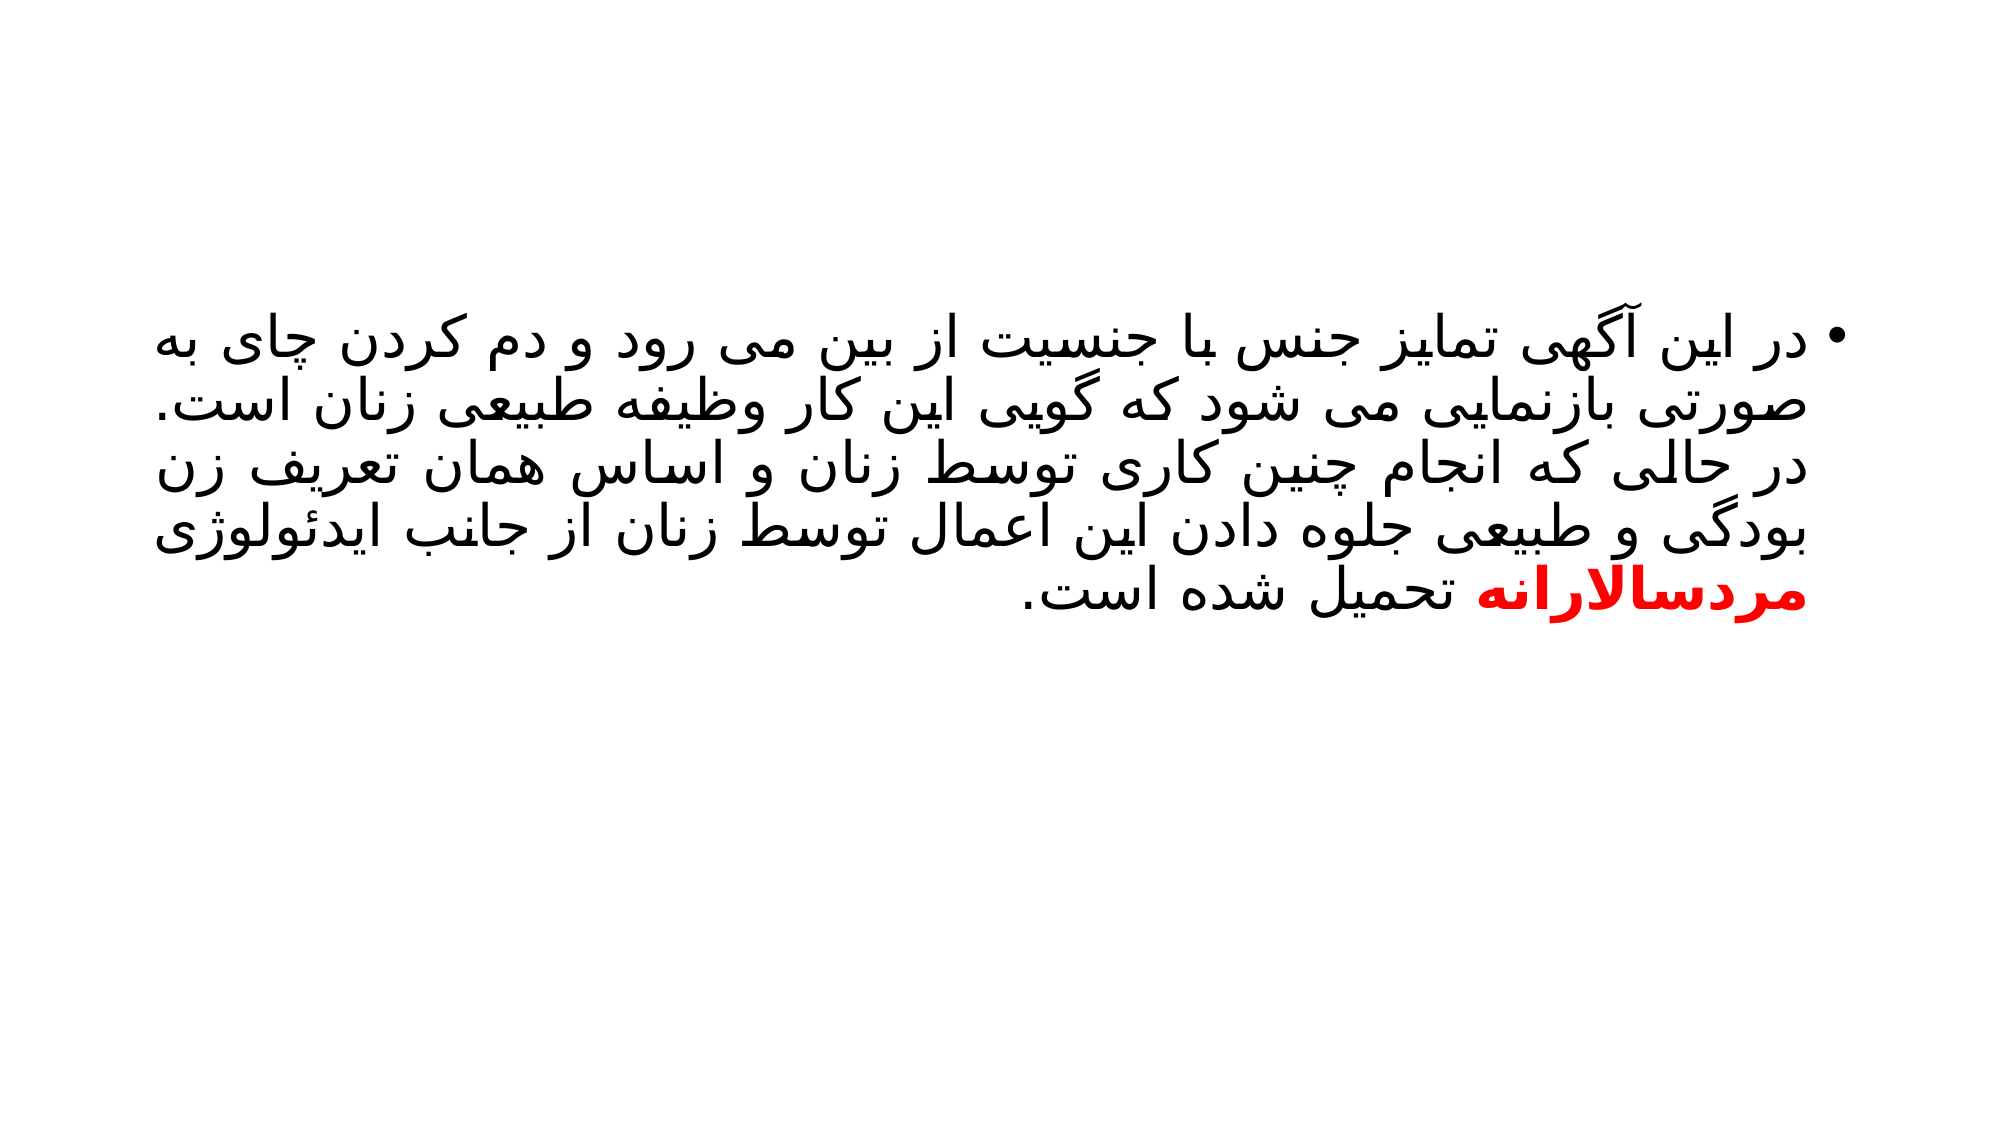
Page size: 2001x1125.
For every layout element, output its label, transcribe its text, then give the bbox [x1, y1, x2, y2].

list در این آگهی تمایز جنس با جنسیت از بین می رود و دم کردن چای به صورتی بازنمایی می شود که گویی این کار وظیفه طبیعی زنان است. در حالی که انجام چنین کاری توسط زنان و اساس همان تعریف زن بودگی و طبیعی جلوه دادن این اعمال توسط زنان از جانب ایدئولوژی مردسالارانه تحمیل شده است. [137, 299, 1863, 1014]
